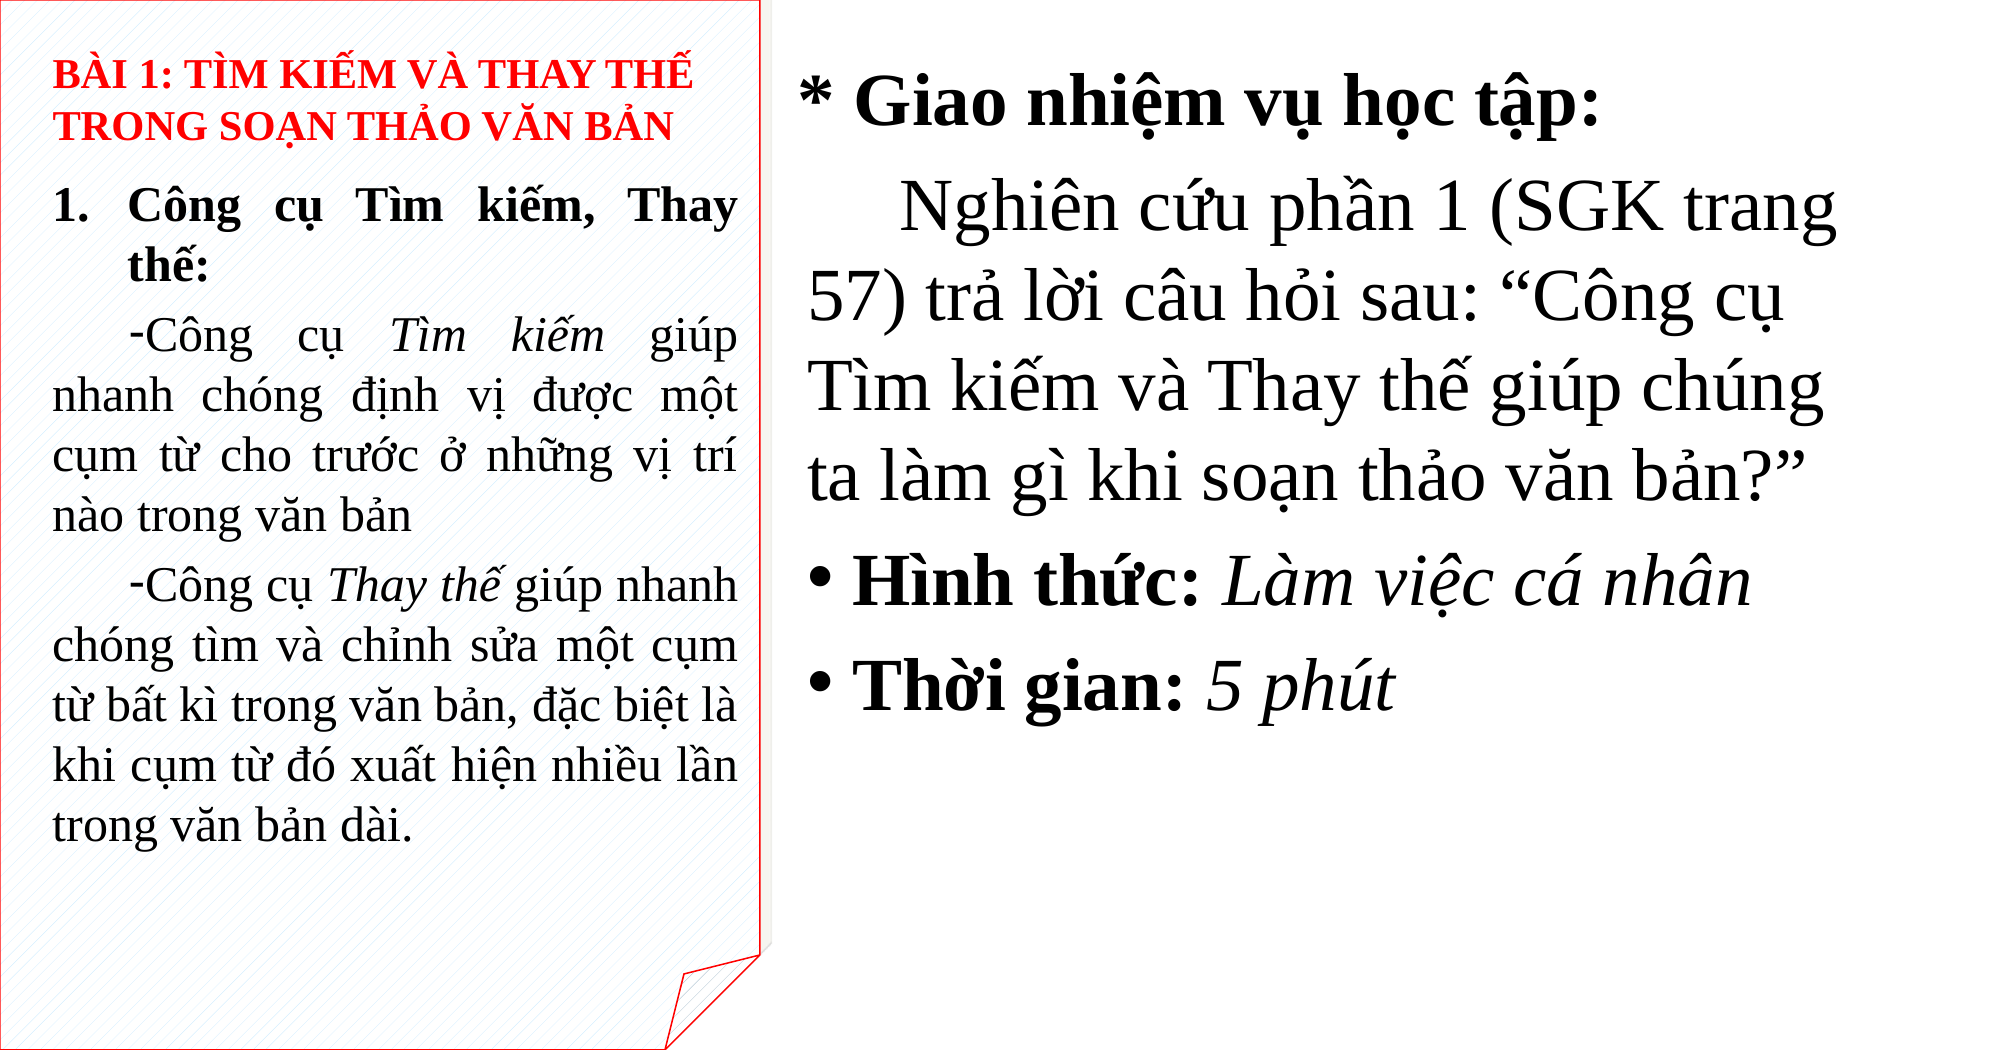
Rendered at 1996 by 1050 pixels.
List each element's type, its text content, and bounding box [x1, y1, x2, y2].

title BÀI 1: TÌM KIẾM VÀ THAY THẾ TRONG SOẠN THẢO VĂN BẢN [35, 24, 744, 158]
list * Giao nhiệm vụ học tập: Nghiên cứu phần 1 (SGK trang 57) trả lời câu hỏi sau: “Công cụ Tìm kiếm và Thay thế giúp chúng ta làm gì khi soạn thảo văn bản?” Hình thức: Làm việc cá nhân Thời gian: 5 phút [780, 41, 1896, 938]
list Công cụ Tìm kiếm, Thay thế: Công cụ Tìm kiếm giúp nhanh chóng định vị được một cụm từ cho trước ở những vị trí nào trong văn bản Công cụ Thay thế giúp nhanh chóng tìm và chỉnh sửa một cụm từ bất kì trong văn bản, đặc biệt là khi cụm từ đó xuất hiện nhiều lần trong văn bản dài. [35, 162, 757, 938]
text_box [0, 0, 760, 1050]
